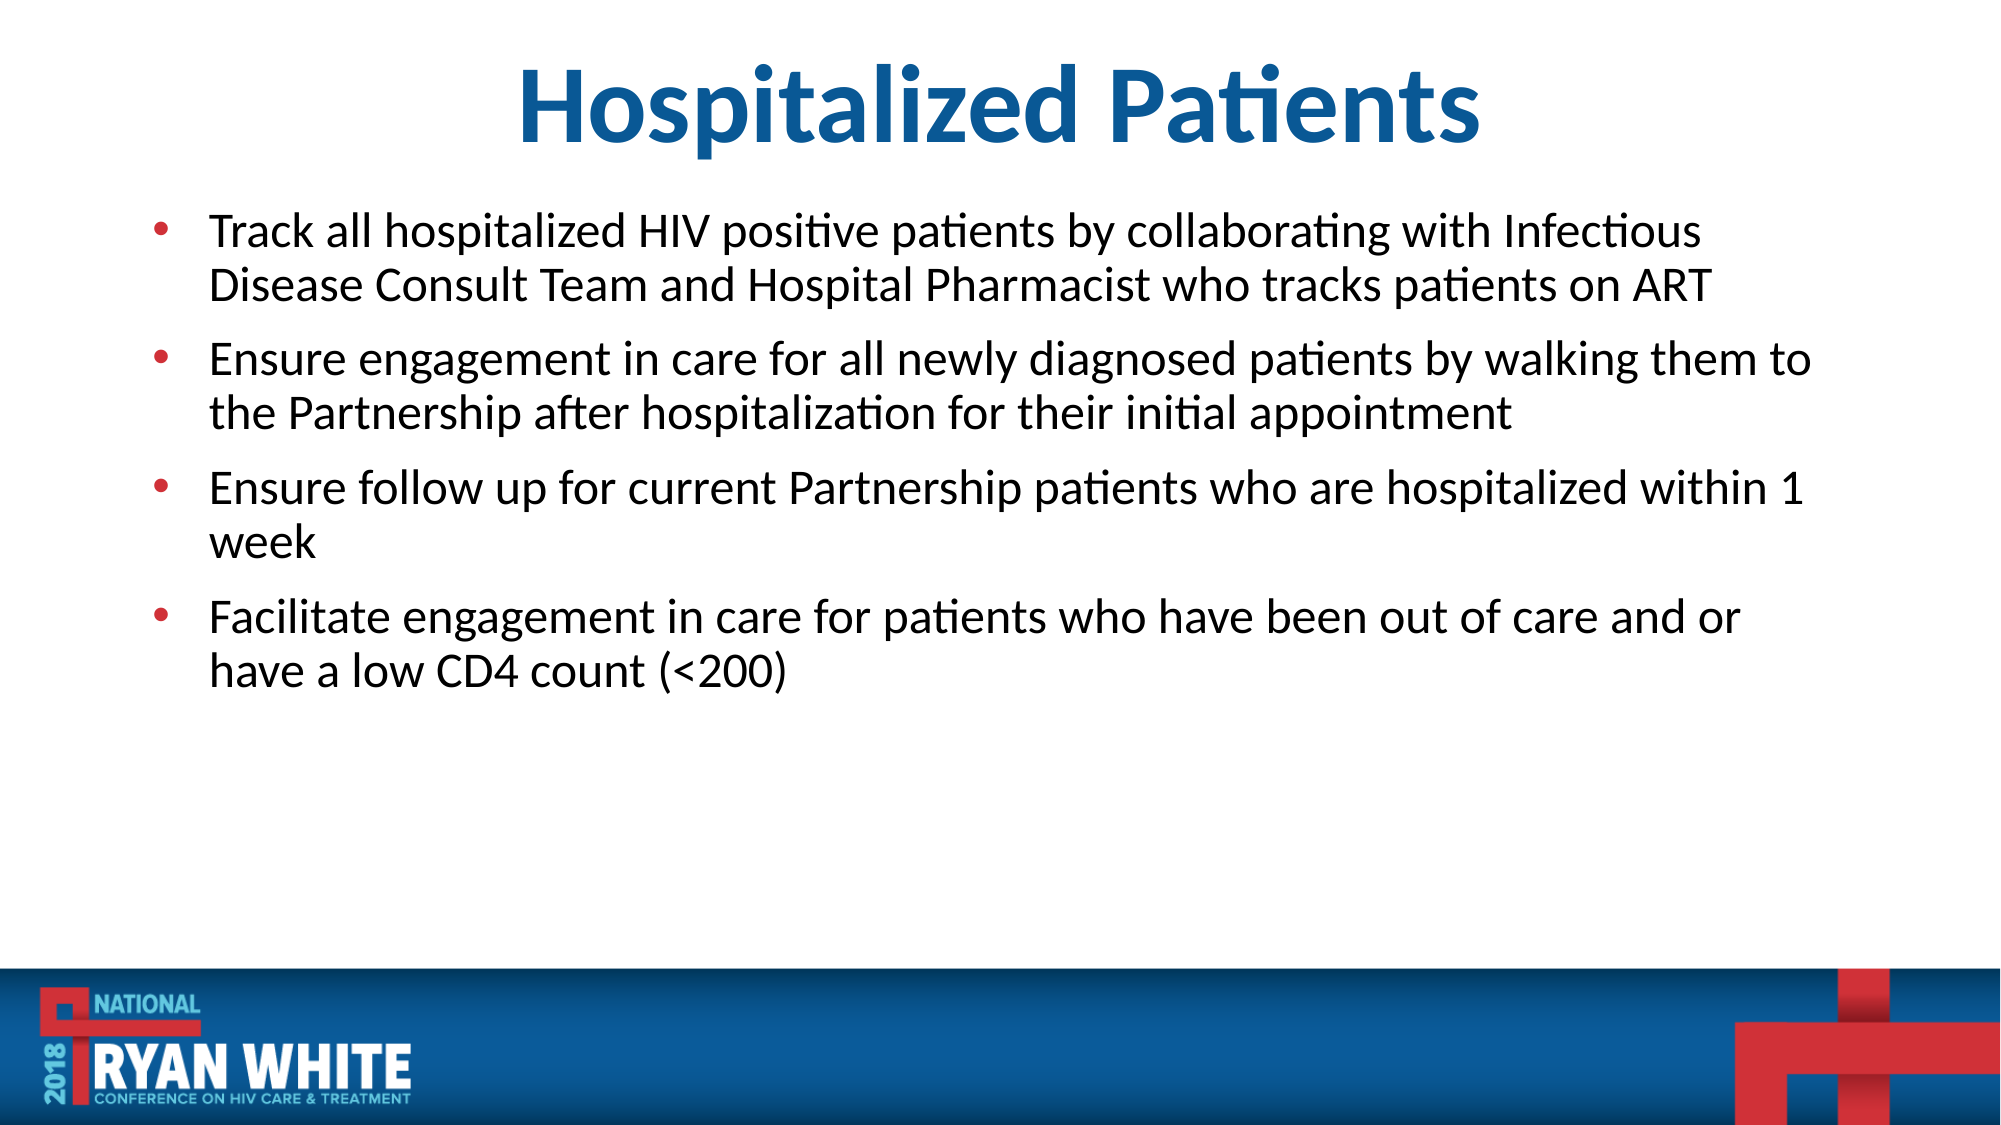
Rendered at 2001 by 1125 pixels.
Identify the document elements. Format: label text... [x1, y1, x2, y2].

picture [0, 0, 2001, 1125]
list Track all hospitalized HIV positive patients by collaborating with Infectious Disease Consult Team and Hospital Pharmacist who tracks patients on ART Ensure engagement in care for all newly diagnosed patients by walking them to the Partnership after hospitalization for their initial appointment Ensure follow up for current Partnership patients who are hospitalized within 1 week Facilitate engagement in care for patients who have been out of care and or have a low CD4 count (<200) [137, 196, 1863, 927]
title Hospitalized Patients [137, 38, 1863, 175]
